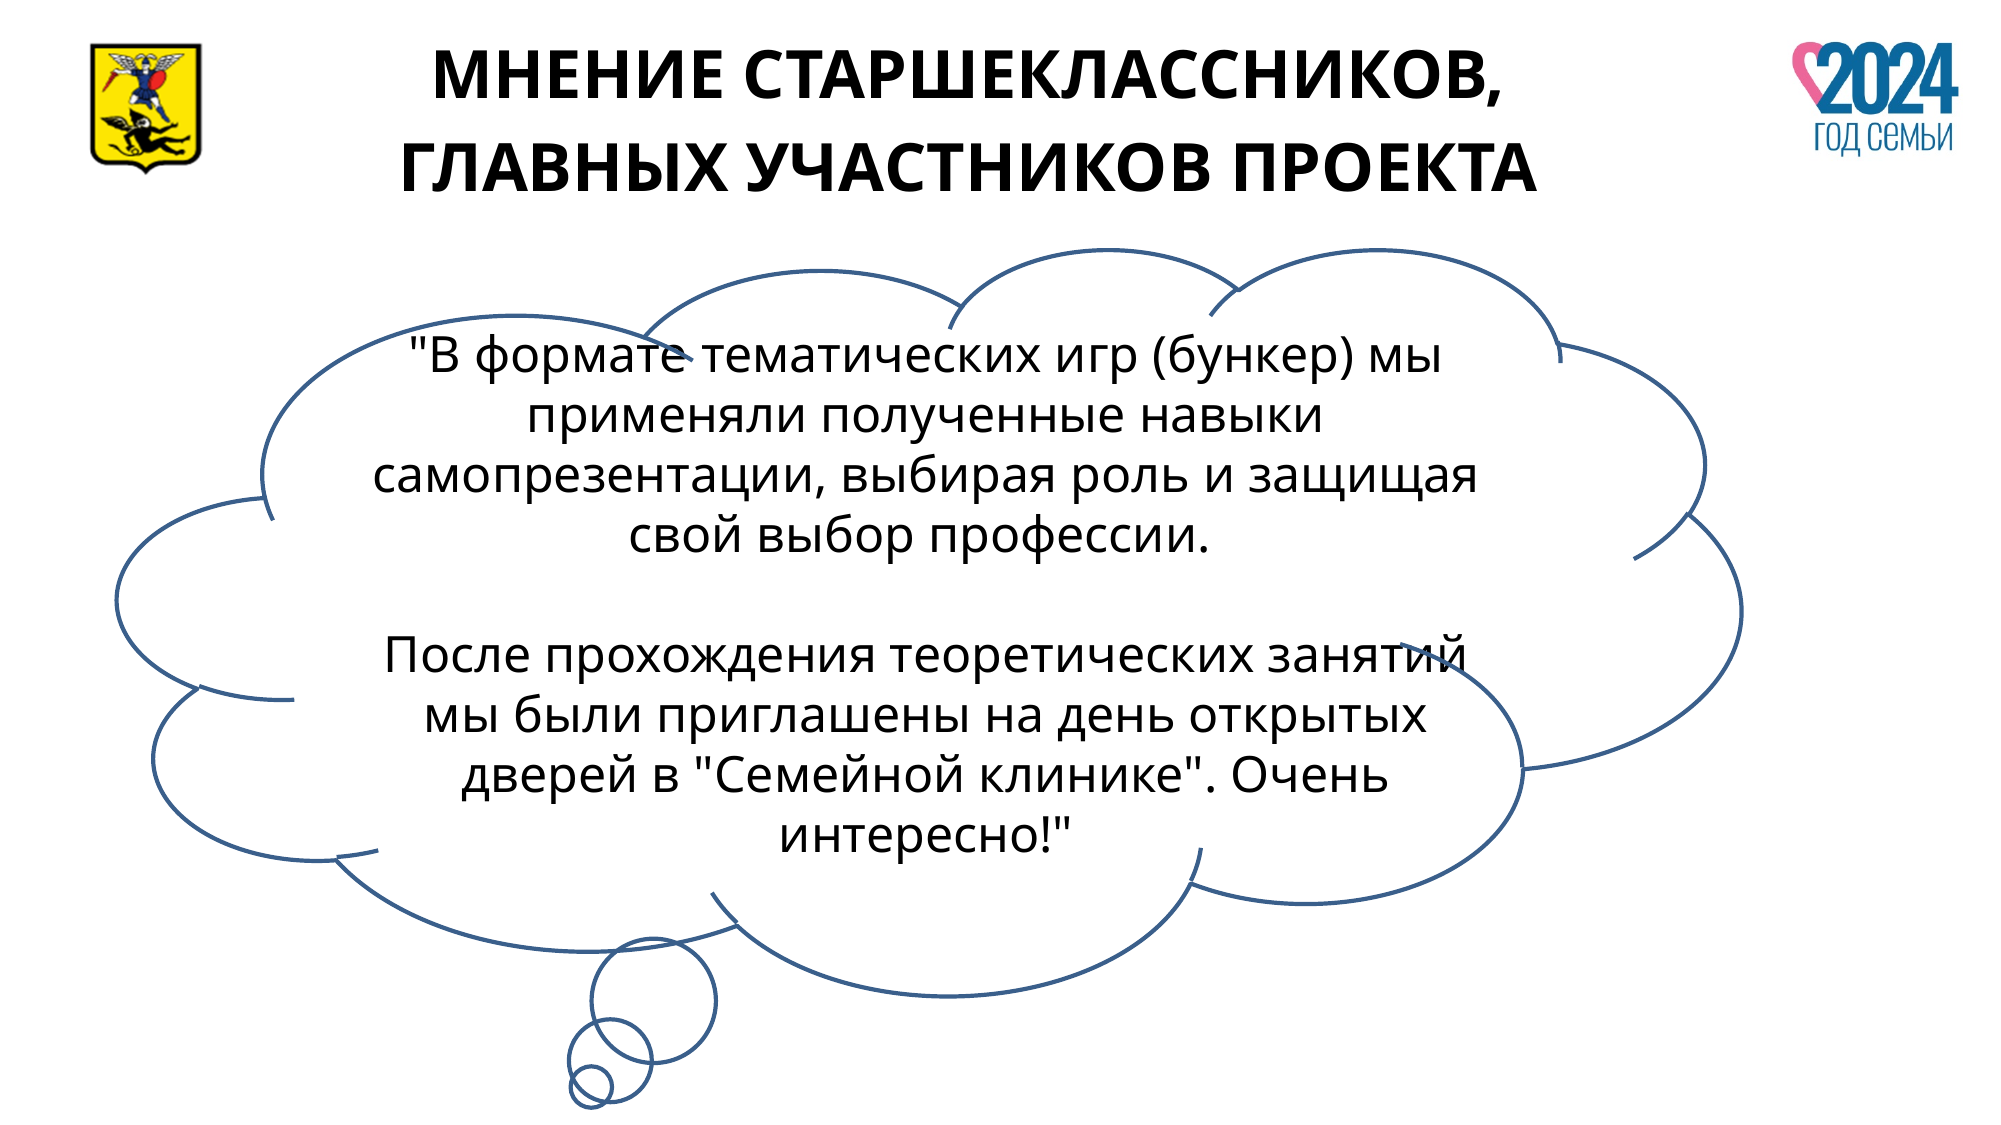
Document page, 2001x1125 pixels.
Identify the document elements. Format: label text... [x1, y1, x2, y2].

picture [1740, 14, 1985, 163]
picture [79, 35, 231, 184]
subtitle МНЕНИЕ СТАРШЕКЛАССНИКОВ, ГЛАВНЫХ УЧАСТНИКОВ ПРОЕКТА [279, 23, 1657, 225]
text_box [114, 248, 1744, 1110]
text_box [117, 302, 682, 578]
text_box [117, 622, 608, 981]
text_box [686, 929, 828, 981]
text_box [1068, 977, 1079, 981]
